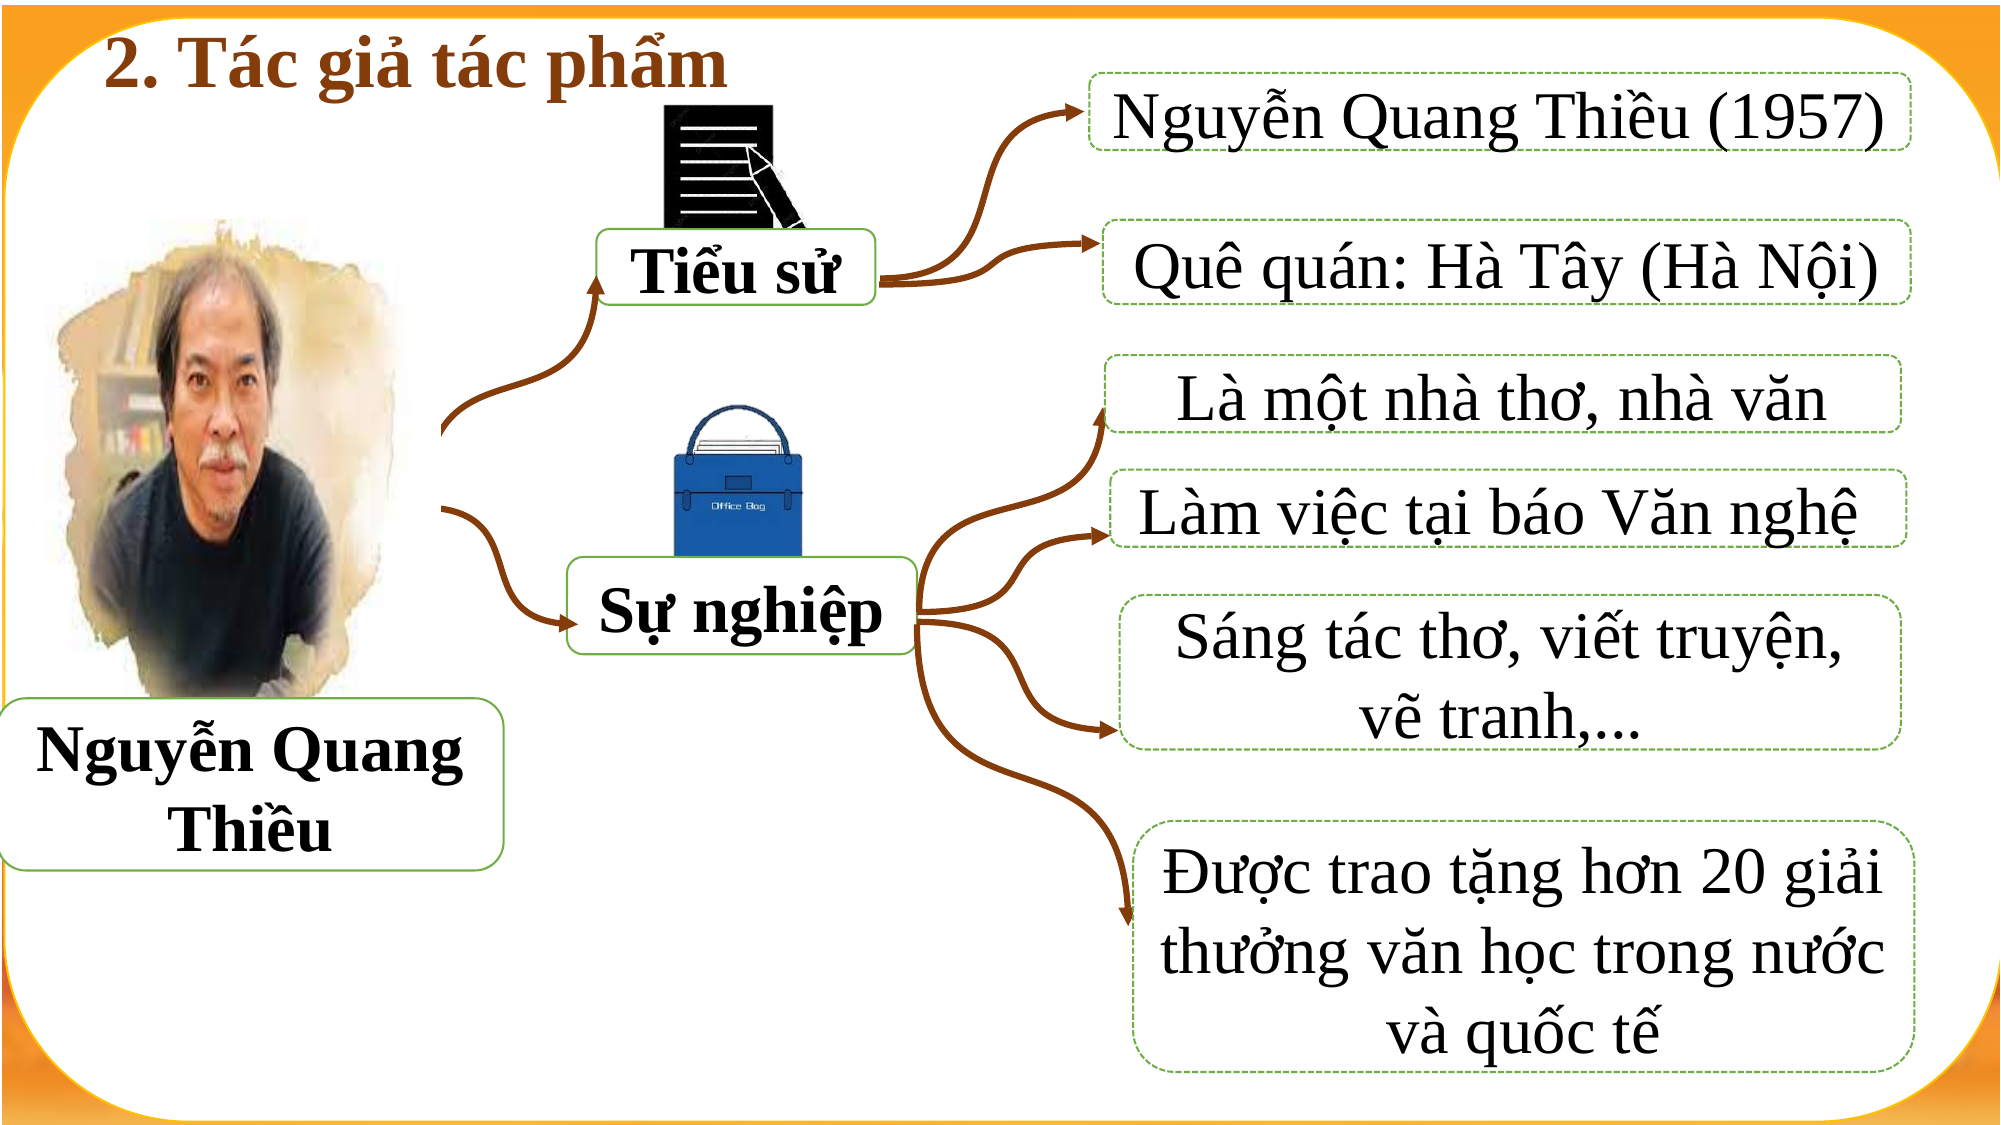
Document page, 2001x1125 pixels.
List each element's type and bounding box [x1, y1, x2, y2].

text_box [916, 621, 1119, 669]
text_box [880, 111, 1085, 243]
text_box [441, 507, 579, 625]
text_box [441, 303, 625, 475]
text_box [908, 417, 1114, 602]
text_box [879, 243, 1101, 285]
text_box [871, 669, 1174, 881]
picture [2, 4, 2000, 1125]
text_box [916, 535, 1111, 613]
